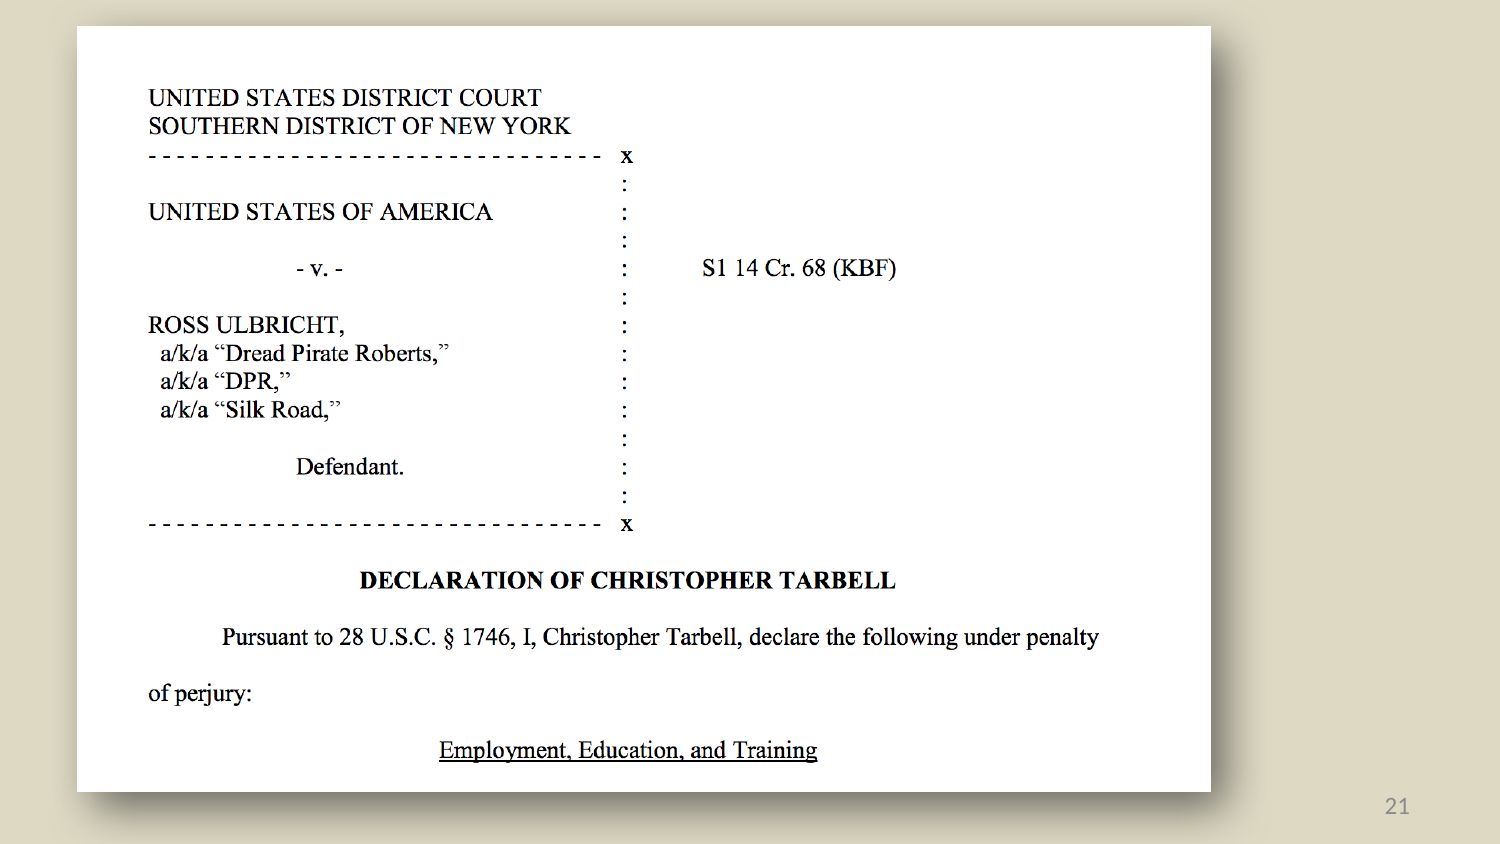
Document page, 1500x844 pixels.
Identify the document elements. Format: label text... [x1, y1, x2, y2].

slide_number 20 [1242, 782, 1425, 827]
picture [76, 26, 1212, 792]
